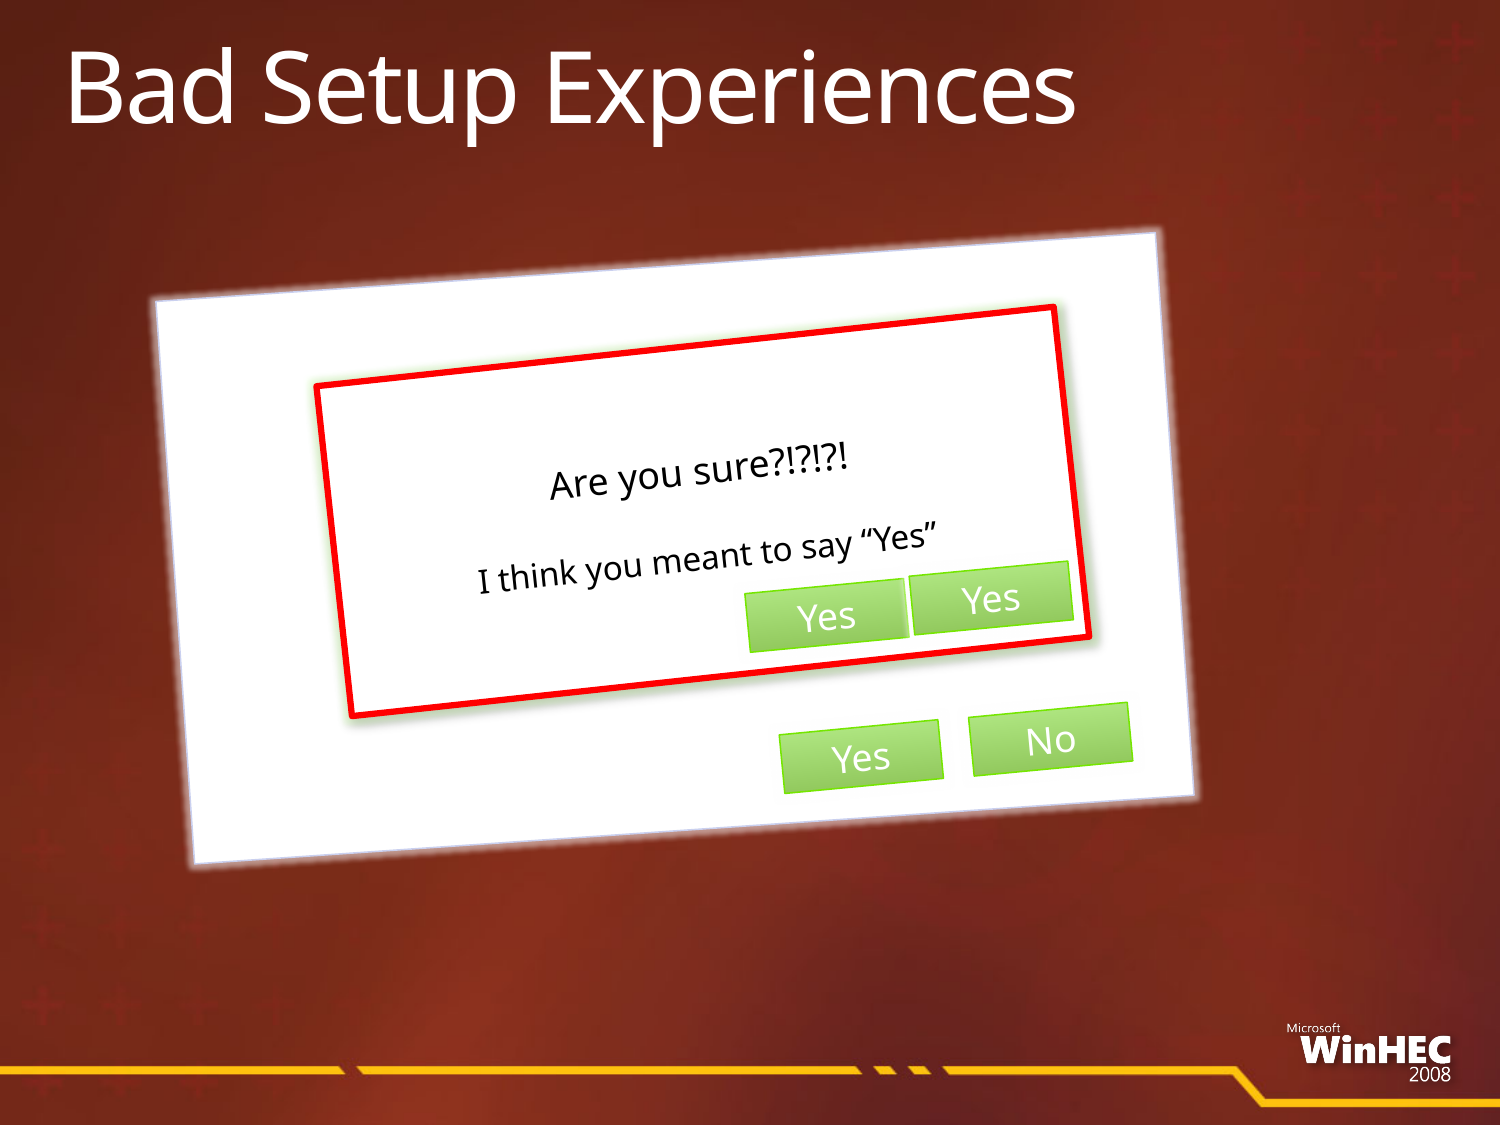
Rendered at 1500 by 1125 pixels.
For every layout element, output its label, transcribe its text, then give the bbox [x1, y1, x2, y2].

text_box Yes [778, 718, 945, 795]
text_box Are you sure?!?!?! I think you meant to say “Yes” [315, 306, 1090, 717]
title Bad Setup Experiences [62, 37, 1438, 147]
picture [0, 0, 1500, 1125]
text_box Yes [744, 578, 904, 654]
text_box Do you want other junk? It’s got nothing to do with your device. [155, 231, 1195, 865]
text_box Yes [908, 560, 1075, 636]
text_box No [967, 701, 1134, 777]
